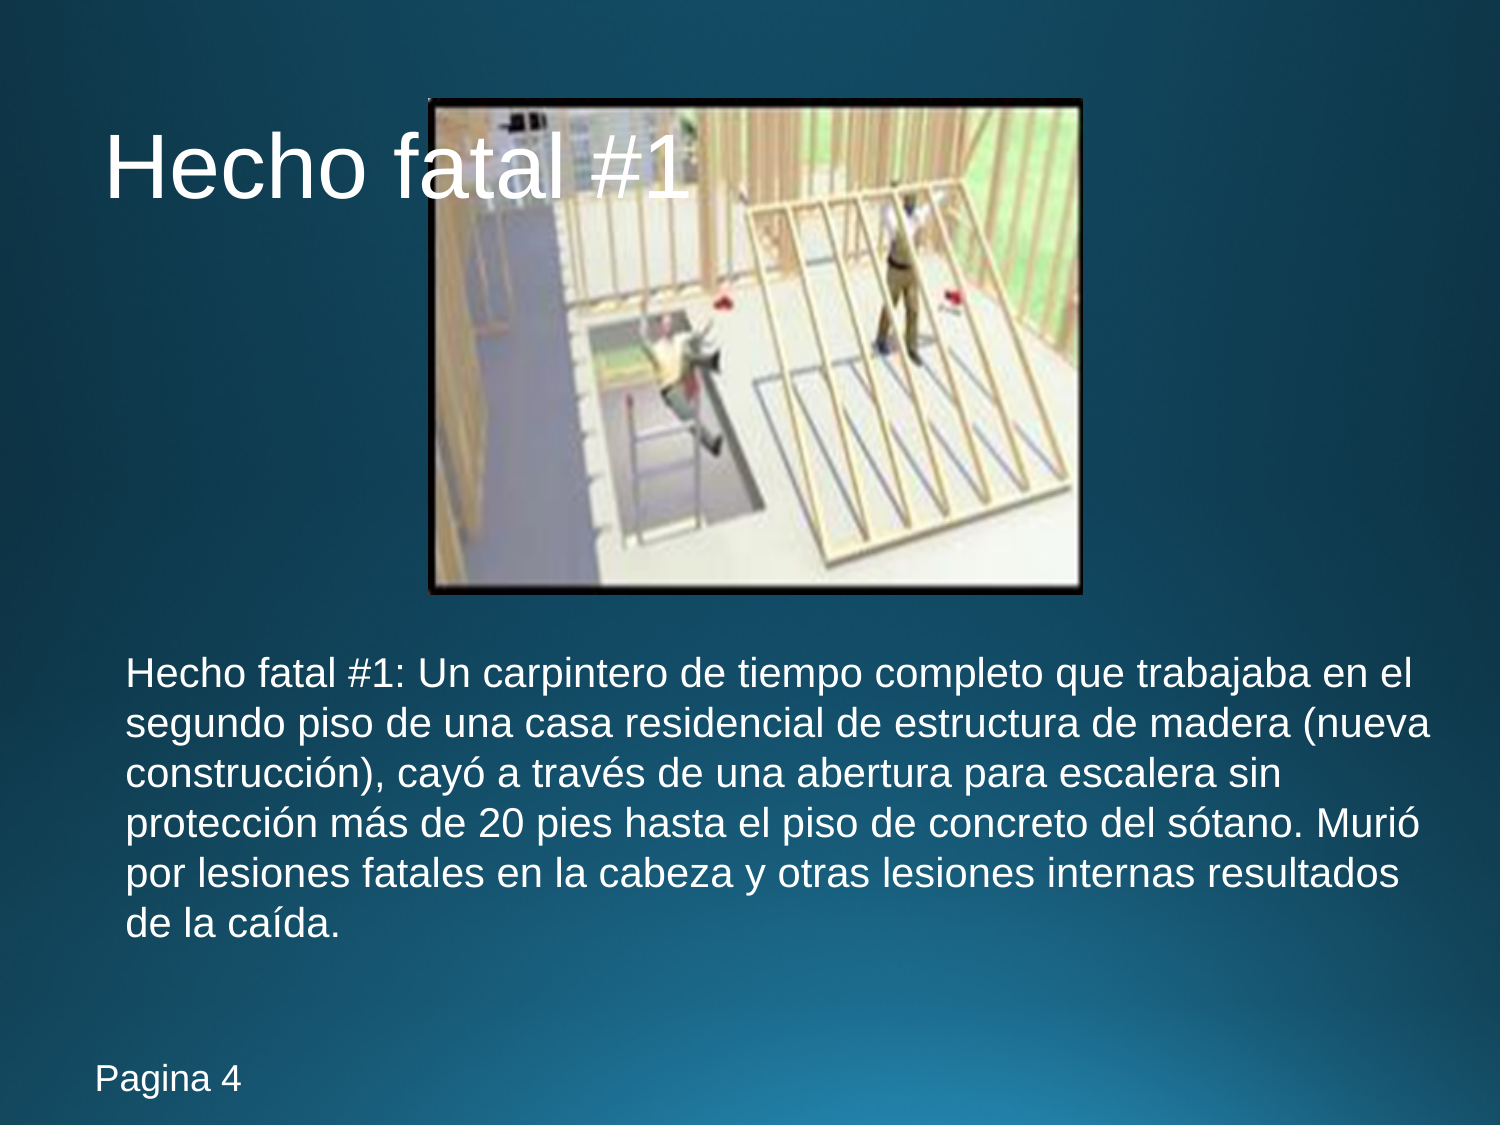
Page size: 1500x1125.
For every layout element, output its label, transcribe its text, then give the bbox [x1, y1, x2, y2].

picture [0, 0, 1500, 1125]
text_box Pagina 4 [79, 1046, 292, 1107]
title Hecho fatal #1 [103, 59, 1397, 278]
text_box Hecho fatal #1: Un carpintero de tiempo completo que trabajaba en el segundo piso de una casa residencial de estructura de madera (nueva construcción), cayó a través de una abertura para escalera sin protección más de 20 pies hasta el piso de concreto del sótano. Murió por lesiones fatales en la cabeza y otras lesiones internas resultados de la caída. [110, 637, 1465, 953]
